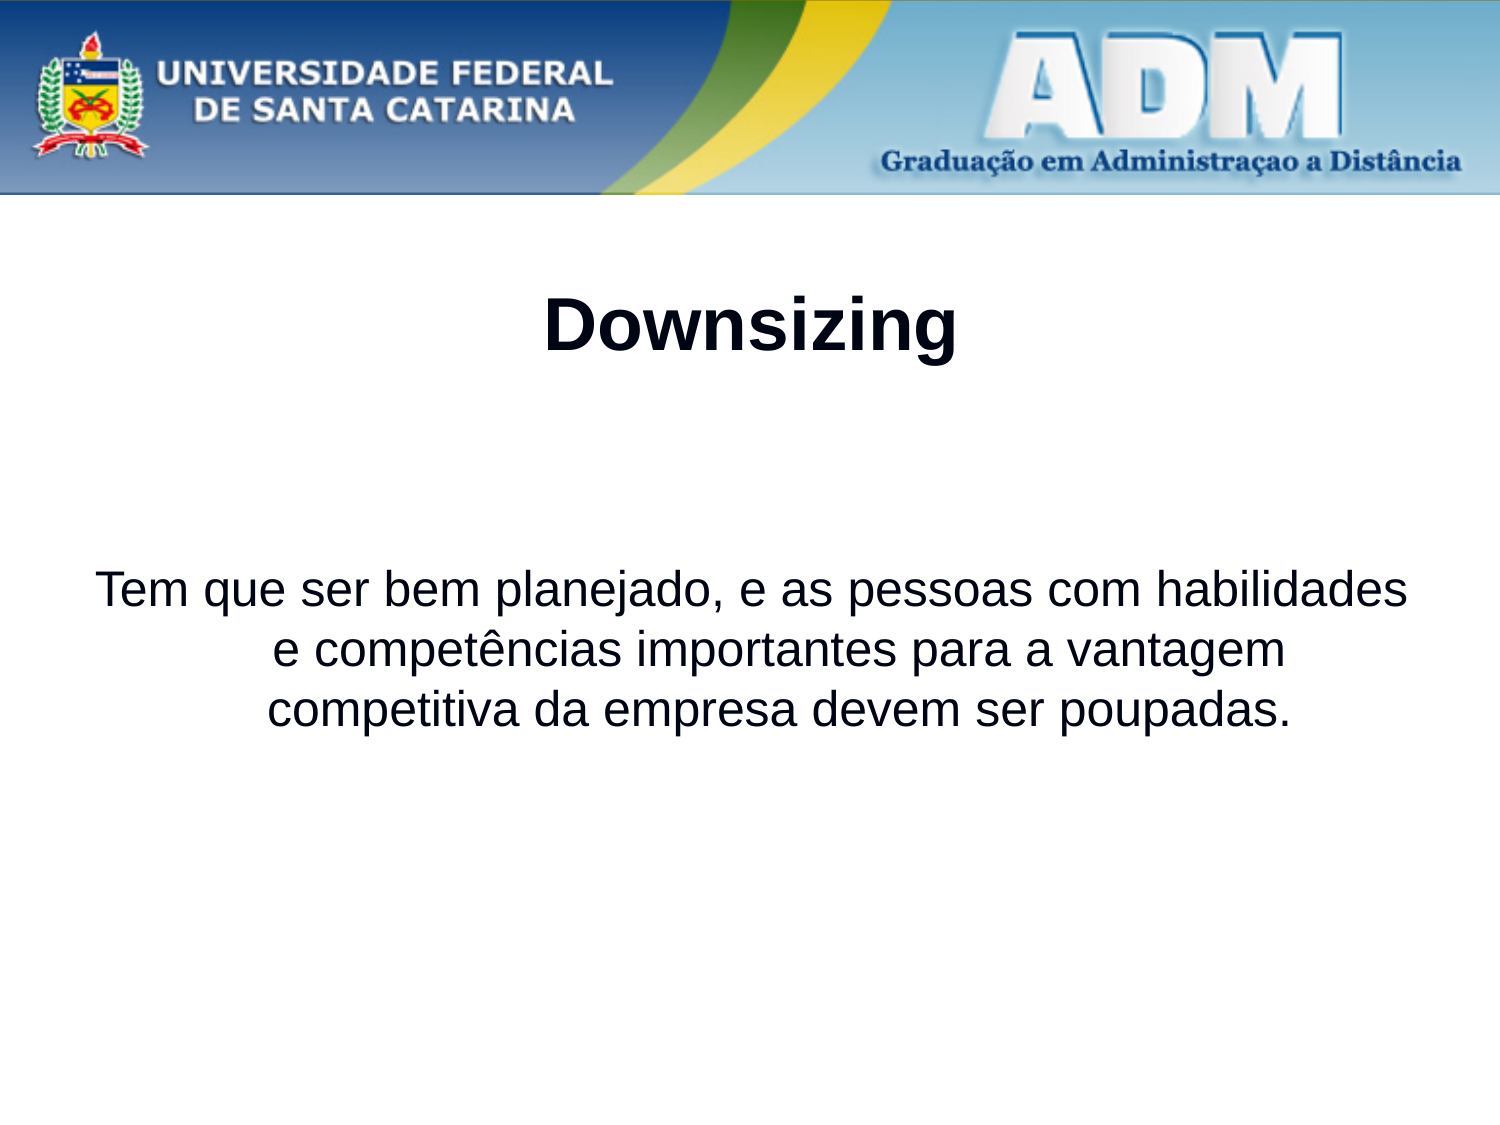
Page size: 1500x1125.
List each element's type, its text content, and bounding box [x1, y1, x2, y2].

picture [0, 0, 1500, 195]
list Tem que ser bem planejado, e as pessoas com habilidades e competências importantes para a vantagem competitiva da empresa devem ser poupadas. [76, 408, 1427, 1024]
title Downsizing [76, 255, 1428, 386]
